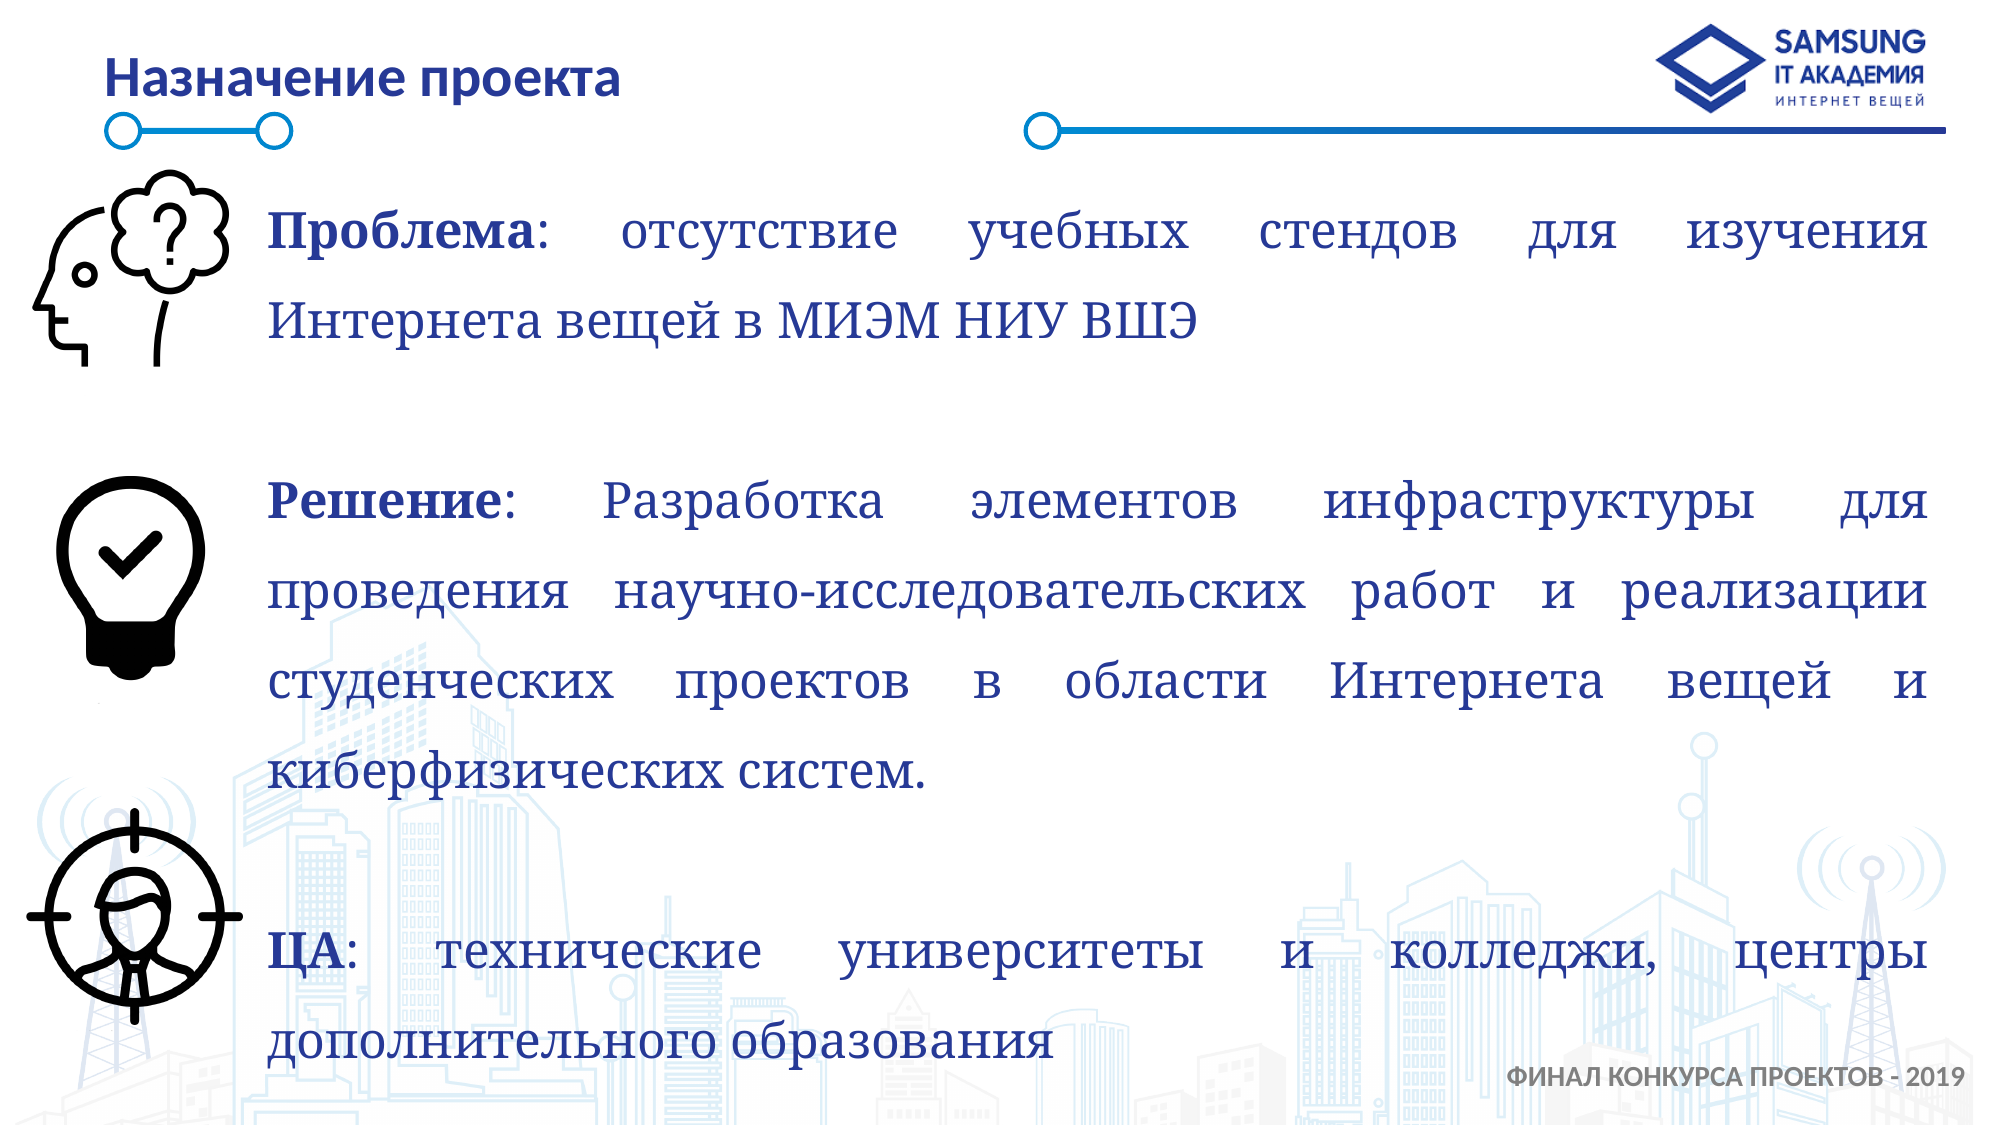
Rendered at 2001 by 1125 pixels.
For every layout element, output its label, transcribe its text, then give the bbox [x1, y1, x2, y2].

picture [8, 473, 253, 718]
title Назначение проекта [89, 46, 1532, 113]
text_box Проблема: отсутствие учебных стендов для изучения Интернета вещей в МИЭМ НИУ ВШЭ Решение: Разработка элементов инфраструктуры для проведения научно-исследовательских работ и реализации студенческих проектов в области Интернета вещей и киберфизических систем. ЦА: технические университеты и колледжи, центры дополнительного образования [252, 203, 1944, 1034]
picture [8, 163, 253, 408]
picture [8, 808, 261, 1061]
picture [1635, 16, 1946, 121]
